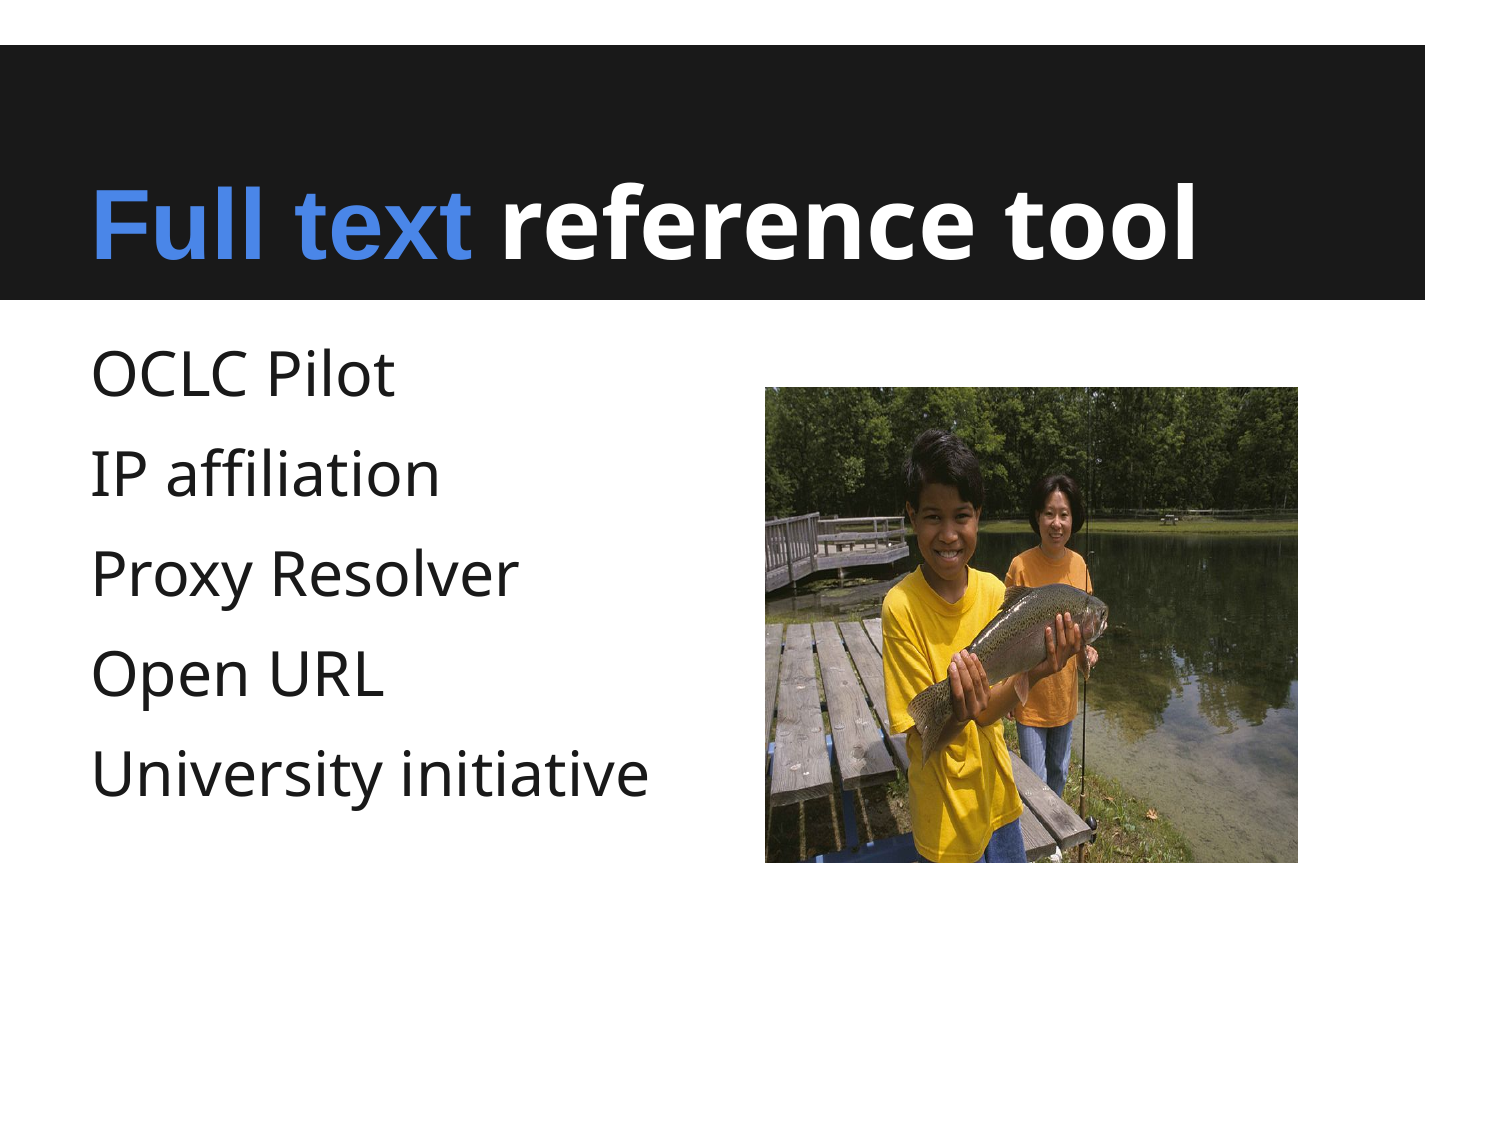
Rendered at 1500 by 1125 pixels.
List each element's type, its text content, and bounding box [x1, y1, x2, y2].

list OCLC Pilot IP affiliation Proxy Resolver Open URL University initiative [75, 319, 1425, 1078]
title Full text reference tool [75, 45, 1425, 295]
picture [764, 386, 1298, 863]
